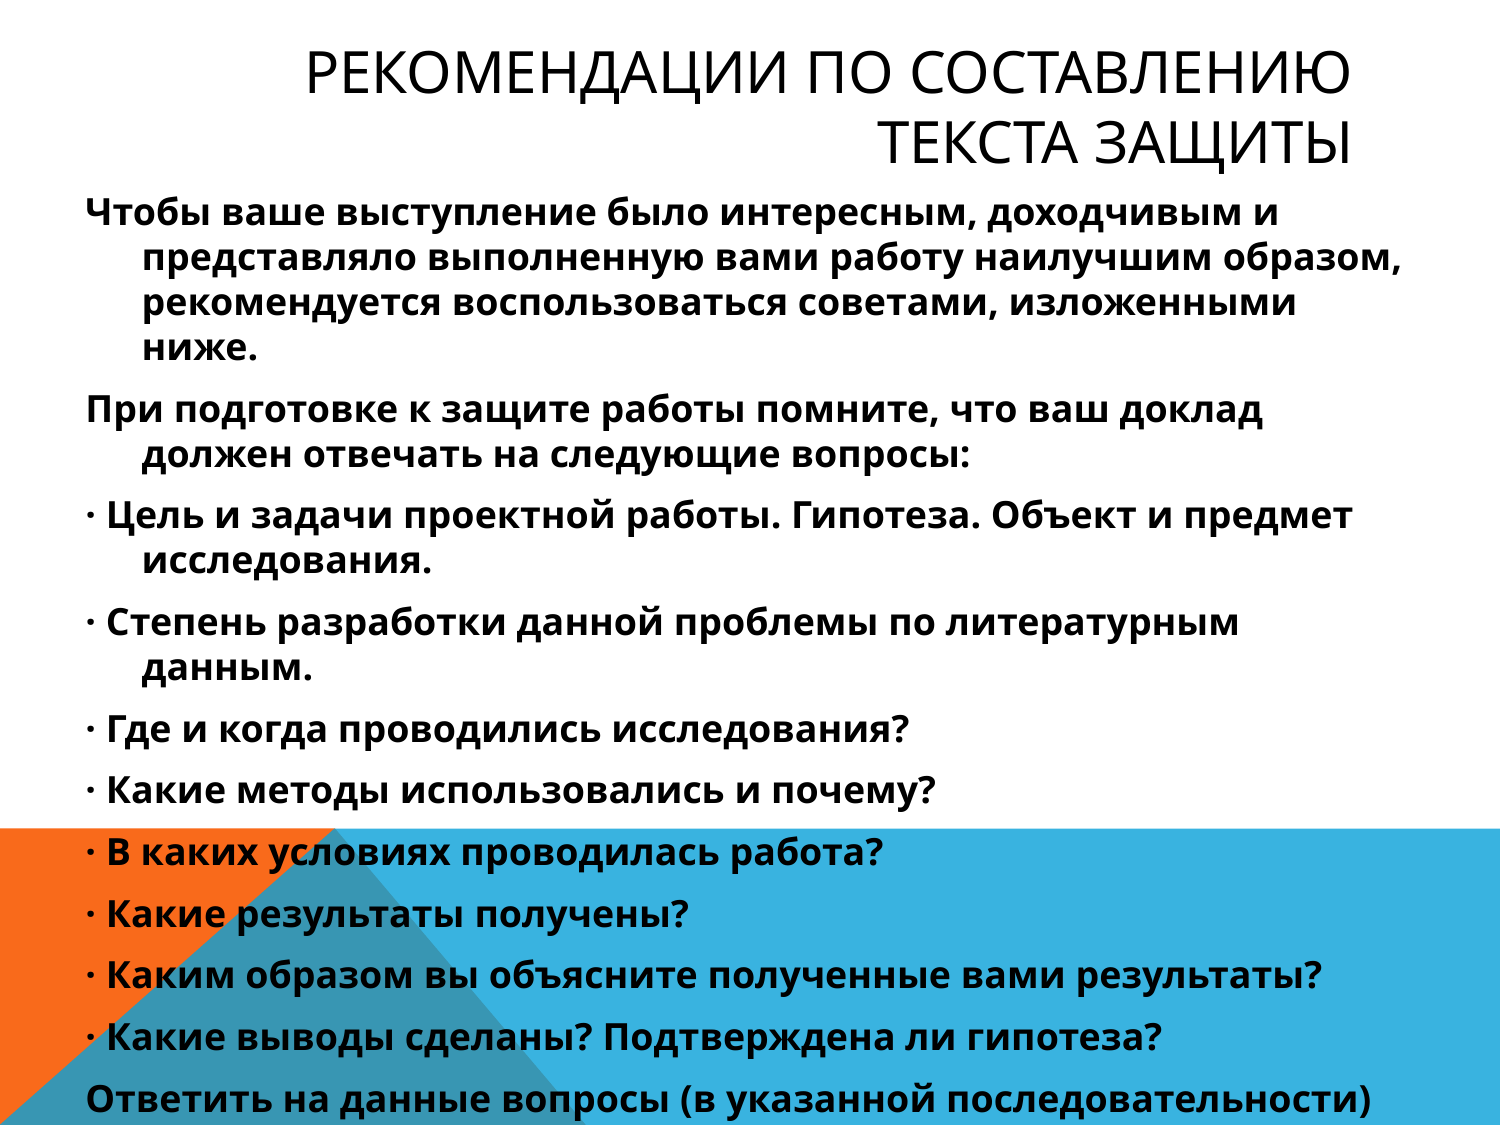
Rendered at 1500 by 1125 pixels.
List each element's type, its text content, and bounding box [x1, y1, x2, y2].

list Чтобы ваше выступление было интересным, доходчивым и представляло выполненную вами работу наилучшим образом, рекомендуется воспользоваться советами, изложенными ниже. При подготовке к защите работы помните, что ваш доклад должен отвечать на следующие вопросы: · Цель и задачи проектной работы. Гипотеза. Объект и предмет исследования. · Степень разработки данной проблемы по литературным данным. · Где и когда проводились исследования? · Какие методы использовались и почему? · В каких условиях проводилась работа? · Какие результаты получены? · Каким образом вы объясните полученные вами результаты? · Какие выводы сделаны? Подтверждена ли гипотеза? Ответить на данные вопросы (в указанной последовательности) необходимо при защите любого исследовательского проекта. [70, 180, 1430, 997]
title Рекомендации по составлению текста защиты [135, 60, 1369, 150]
